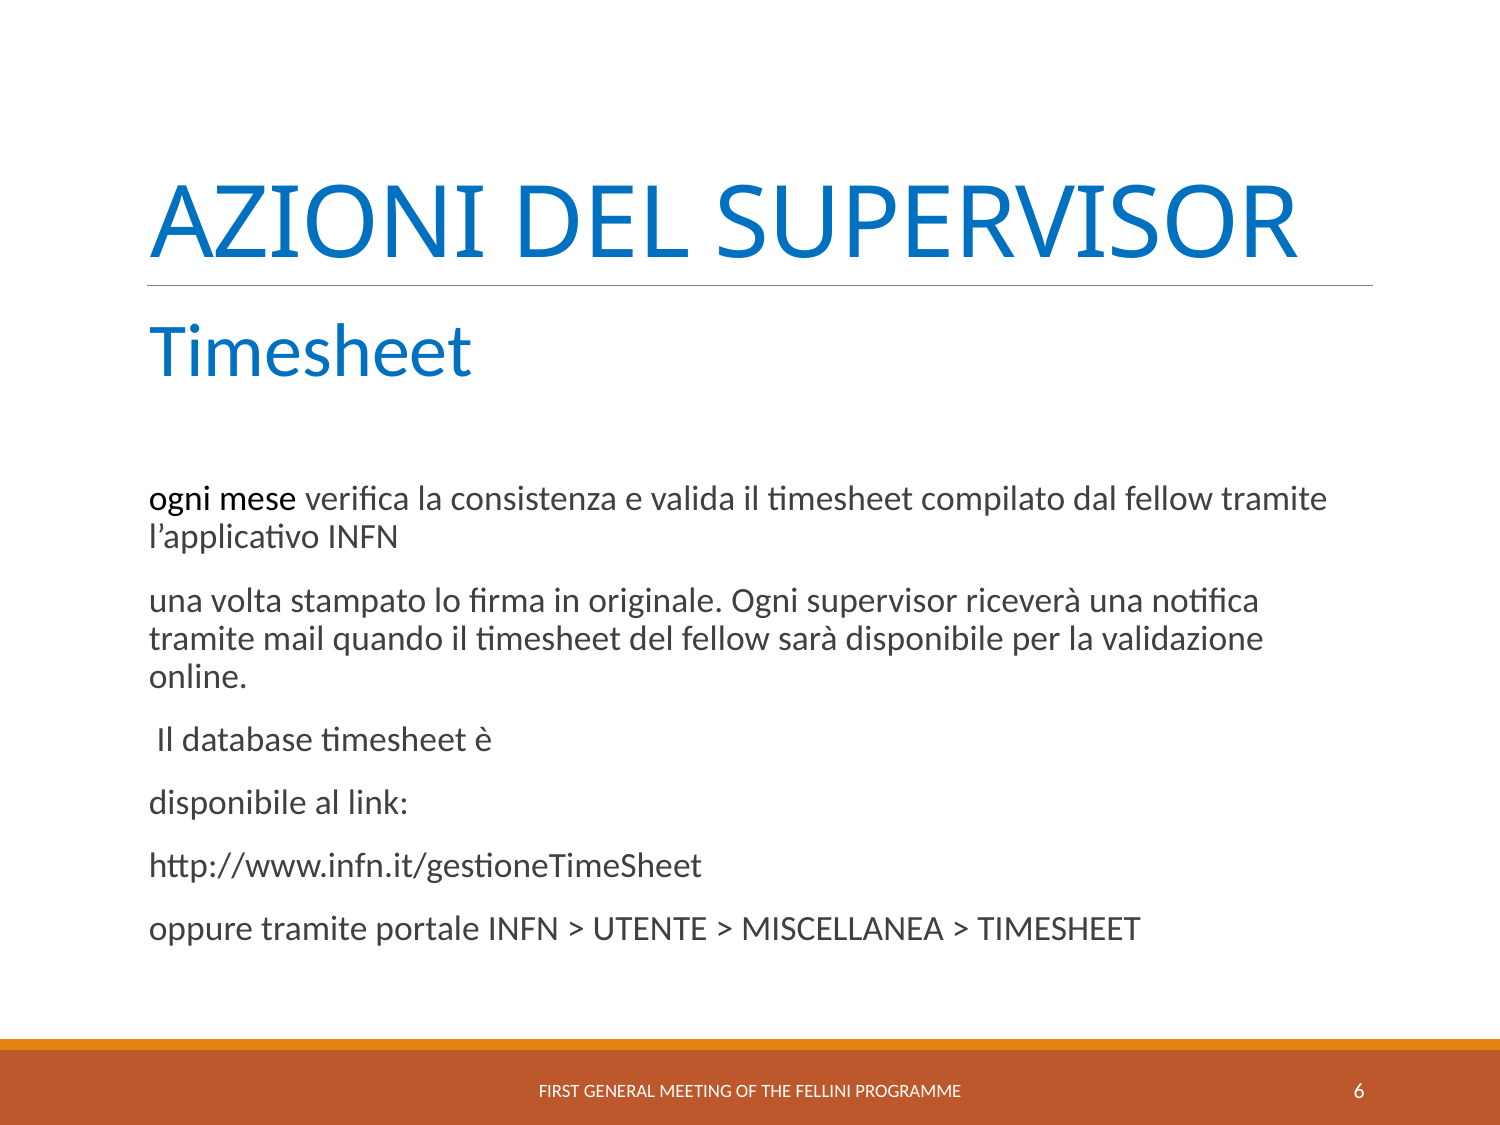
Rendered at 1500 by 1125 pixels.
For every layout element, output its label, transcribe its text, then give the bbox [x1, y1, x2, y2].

title AZIONI DEL SUPERVISOR [135, 47, 1373, 285]
footer FIRST GENERAL MEETING OF THE FELLINI PROGRAMME [453, 1059, 1047, 1120]
slide_number 6 [1218, 1059, 1380, 1120]
list Timesheet ogni mese verifica la consistenza e valida il timesheet compilato dal fellow tramite l’applicativo INFN una volta stampato lo firma in originale. Ogni supervisor riceverà una notifica tramite mail quando il timesheet del fellow sarà disponibile per la validazione online. Il database timesheet è disponibile al link: http://www.infn.it/gestioneTimeSheet oppure tramite portale INFN > UTENTE > MISCELLANEA > TIMESHEET [135, 302, 1373, 963]
